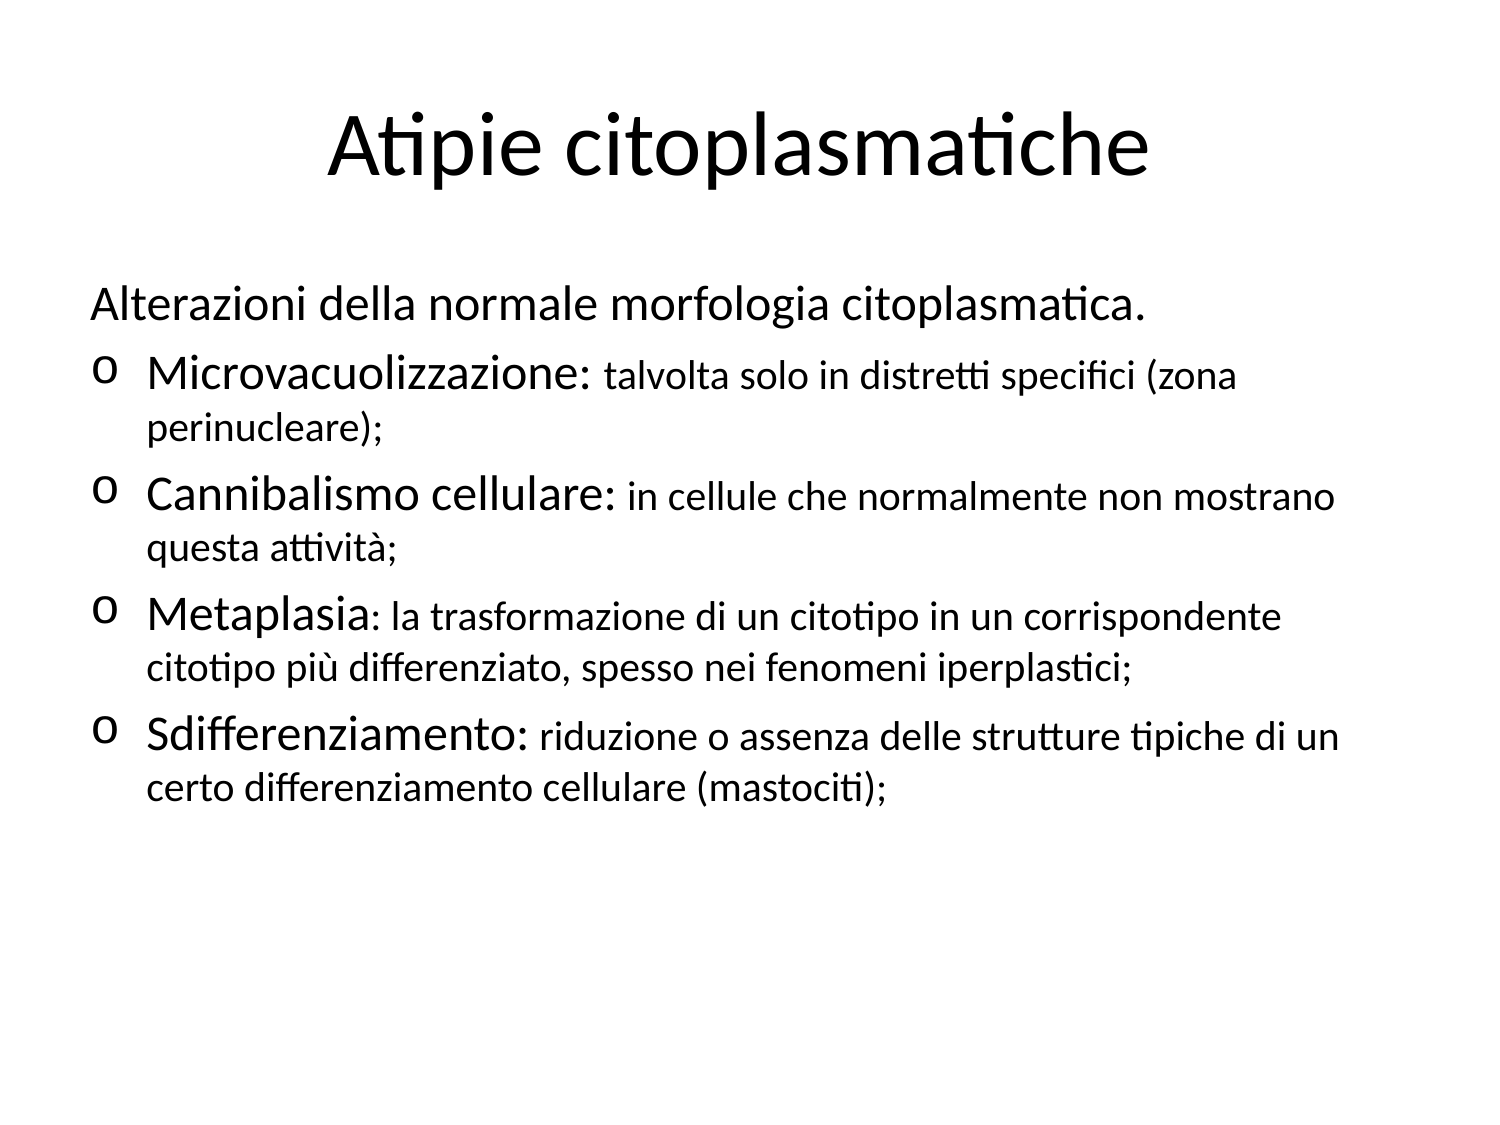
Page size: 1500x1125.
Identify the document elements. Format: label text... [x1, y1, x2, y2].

list Alterazioni della normale morfologia citoplasmatica. Microvacuolizzazione: talvolta solo in distretti specifici (zona perinucleare); Cannibalismo cellulare: in cellule che normalmente non mostrano questa attività; Metaplasia: la trasformazione di un citotipo in un corrispondente citotipo più differenziato, spesso nei fenomeni iperplastici; Sdifferenziamento: riduzione o assenza delle strutture tipiche di un certo differenziamento cellulare (mastociti); [75, 262, 1425, 1005]
title Atipie citoplasmatiche [75, 45, 1425, 233]
